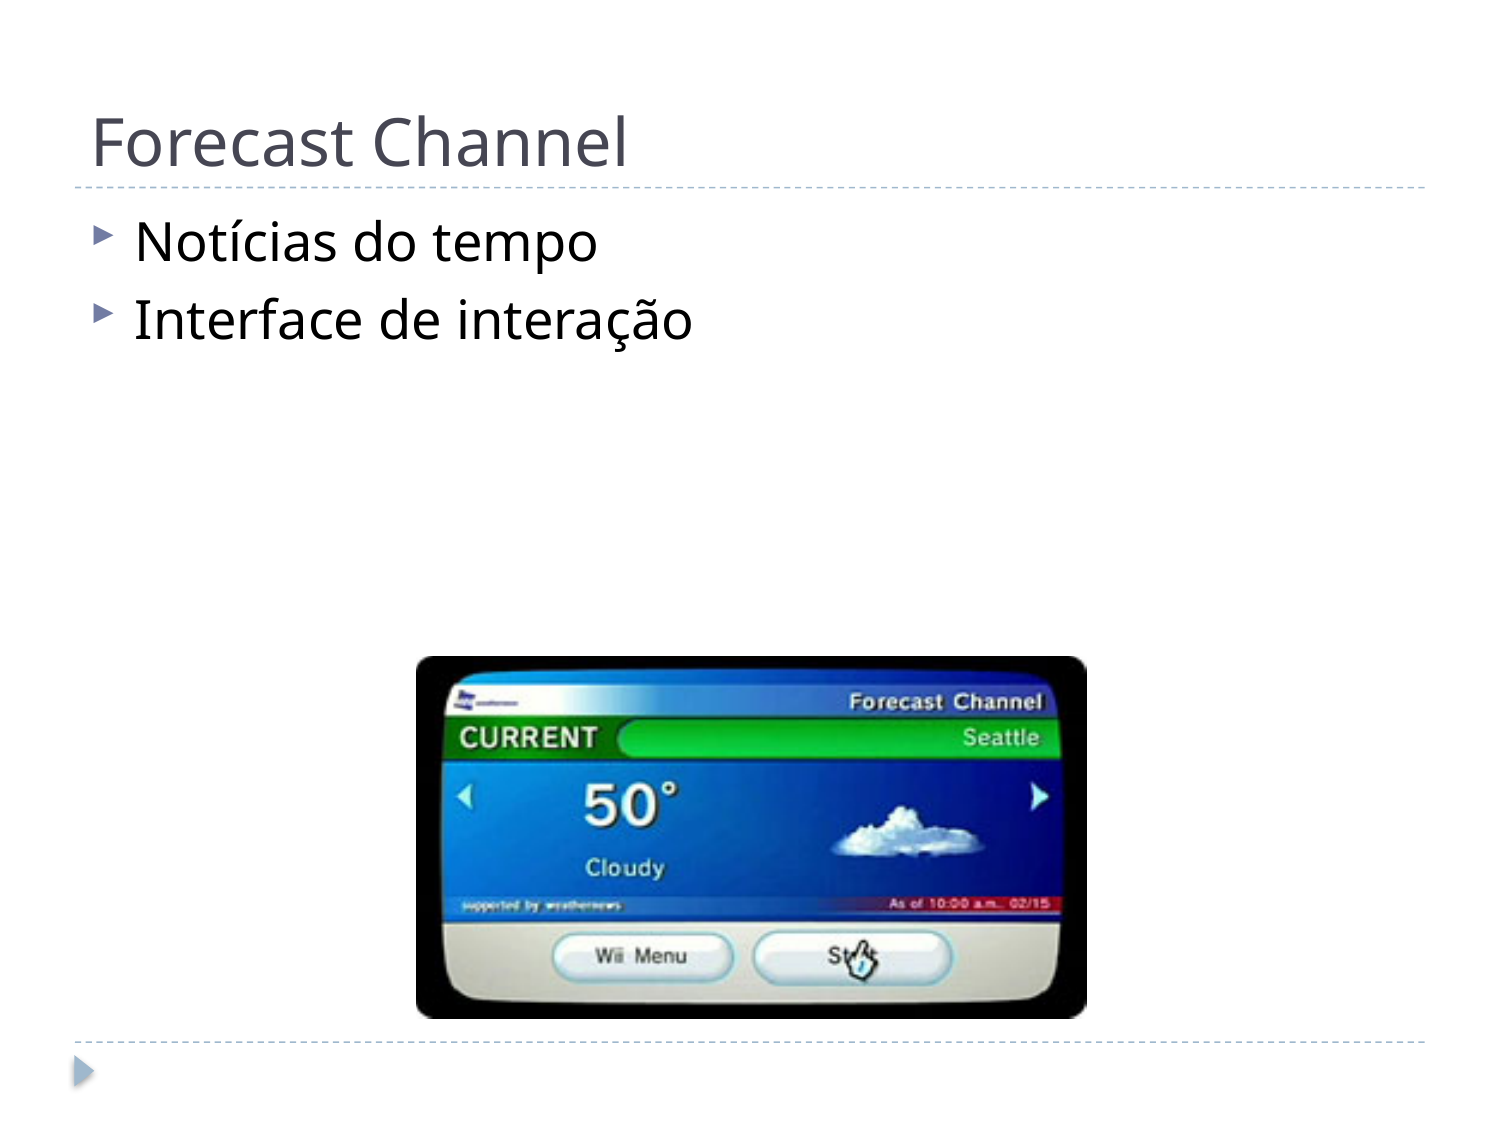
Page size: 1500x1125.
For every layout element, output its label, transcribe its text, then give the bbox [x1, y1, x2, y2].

picture [415, 655, 1087, 1019]
title Forecast Channel [74, 24, 1426, 188]
list Notícias do tempo Interface de interação [74, 199, 1426, 1006]
